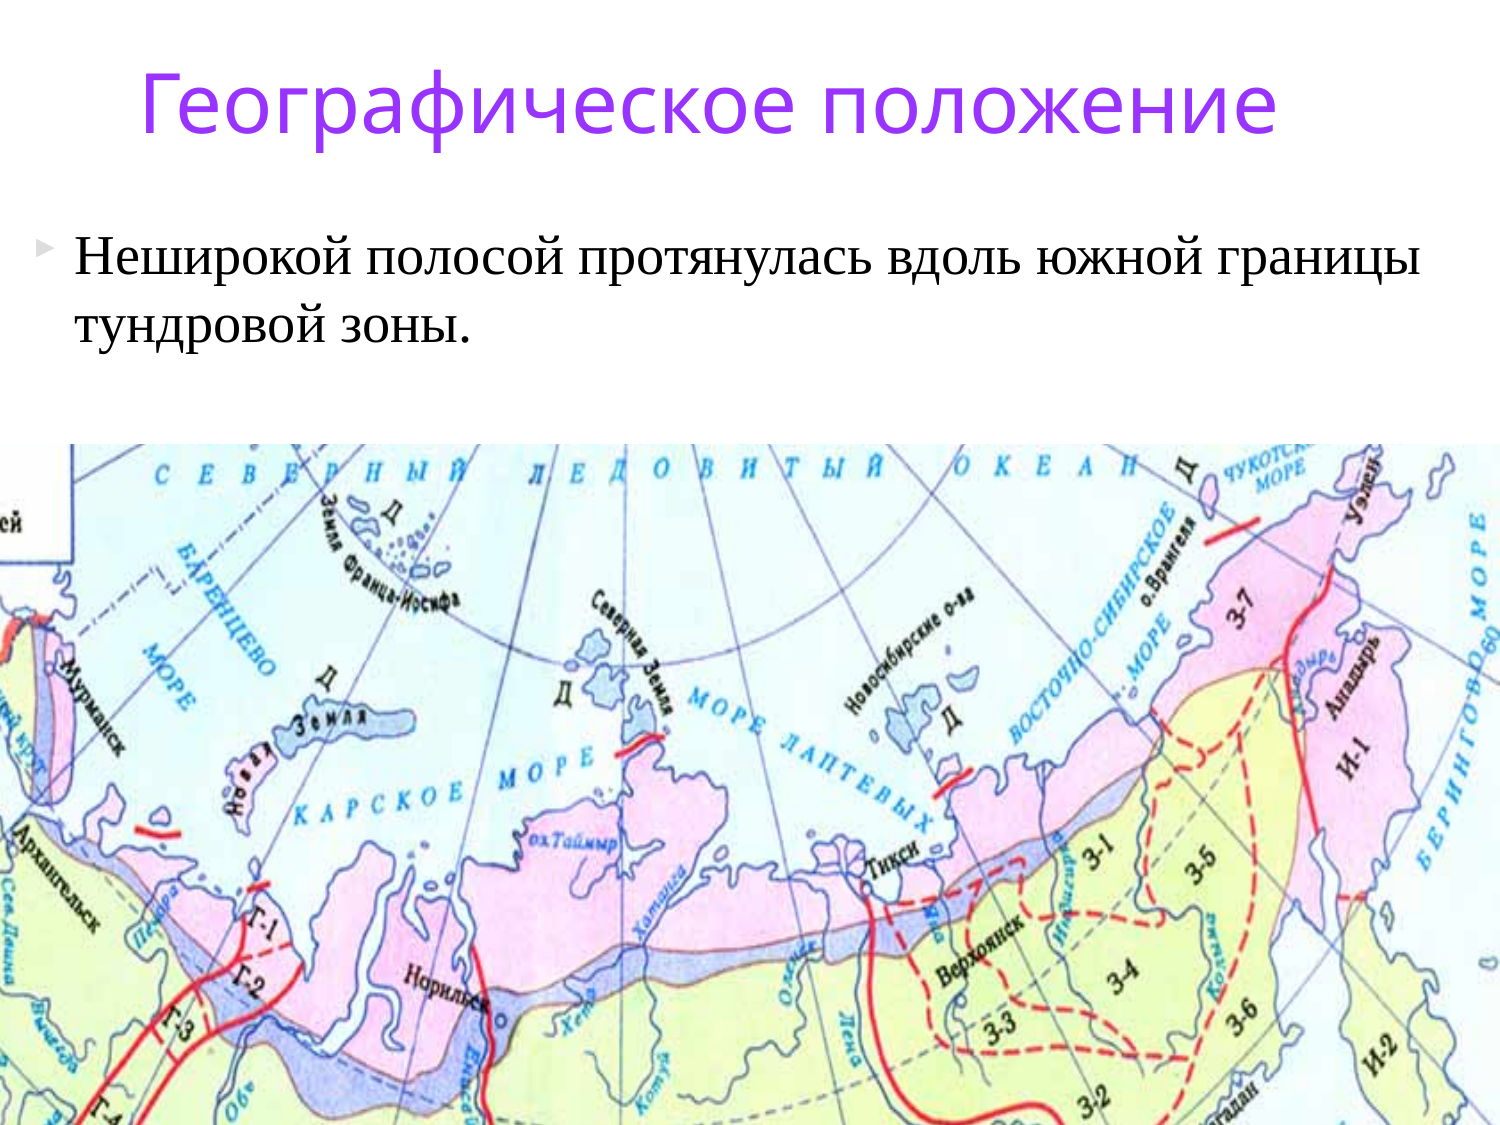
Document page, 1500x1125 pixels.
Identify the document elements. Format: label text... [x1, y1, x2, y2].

text_box Географическое положение [123, 42, 1296, 158]
picture [0, 444, 1500, 1125]
list Неширокой полосой протянулась вдоль южной границы тундровой зоны. [0, 210, 1500, 443]
